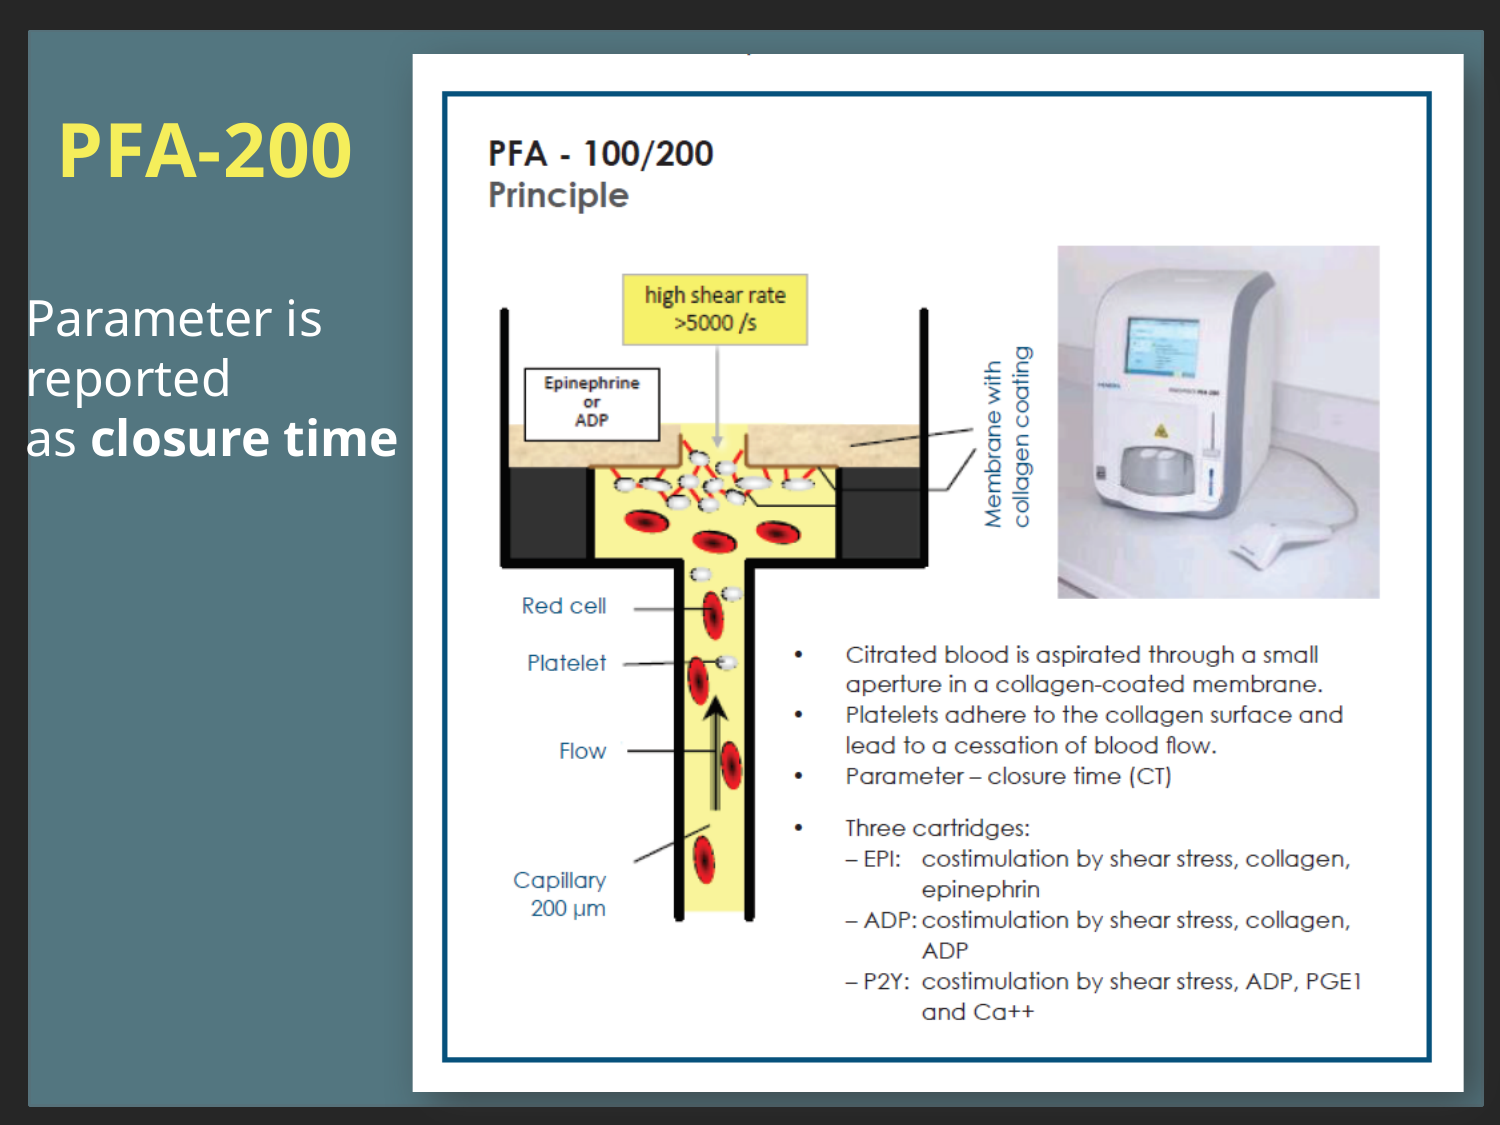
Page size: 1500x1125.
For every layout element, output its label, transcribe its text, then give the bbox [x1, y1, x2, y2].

title PFA-200 [41, 37, 408, 200]
picture [412, 54, 1464, 1093]
text_box [28, 30, 1484, 278]
text_box [28, 474, 401, 1107]
text_box Parameter is reported as closure time [10, 278, 405, 474]
